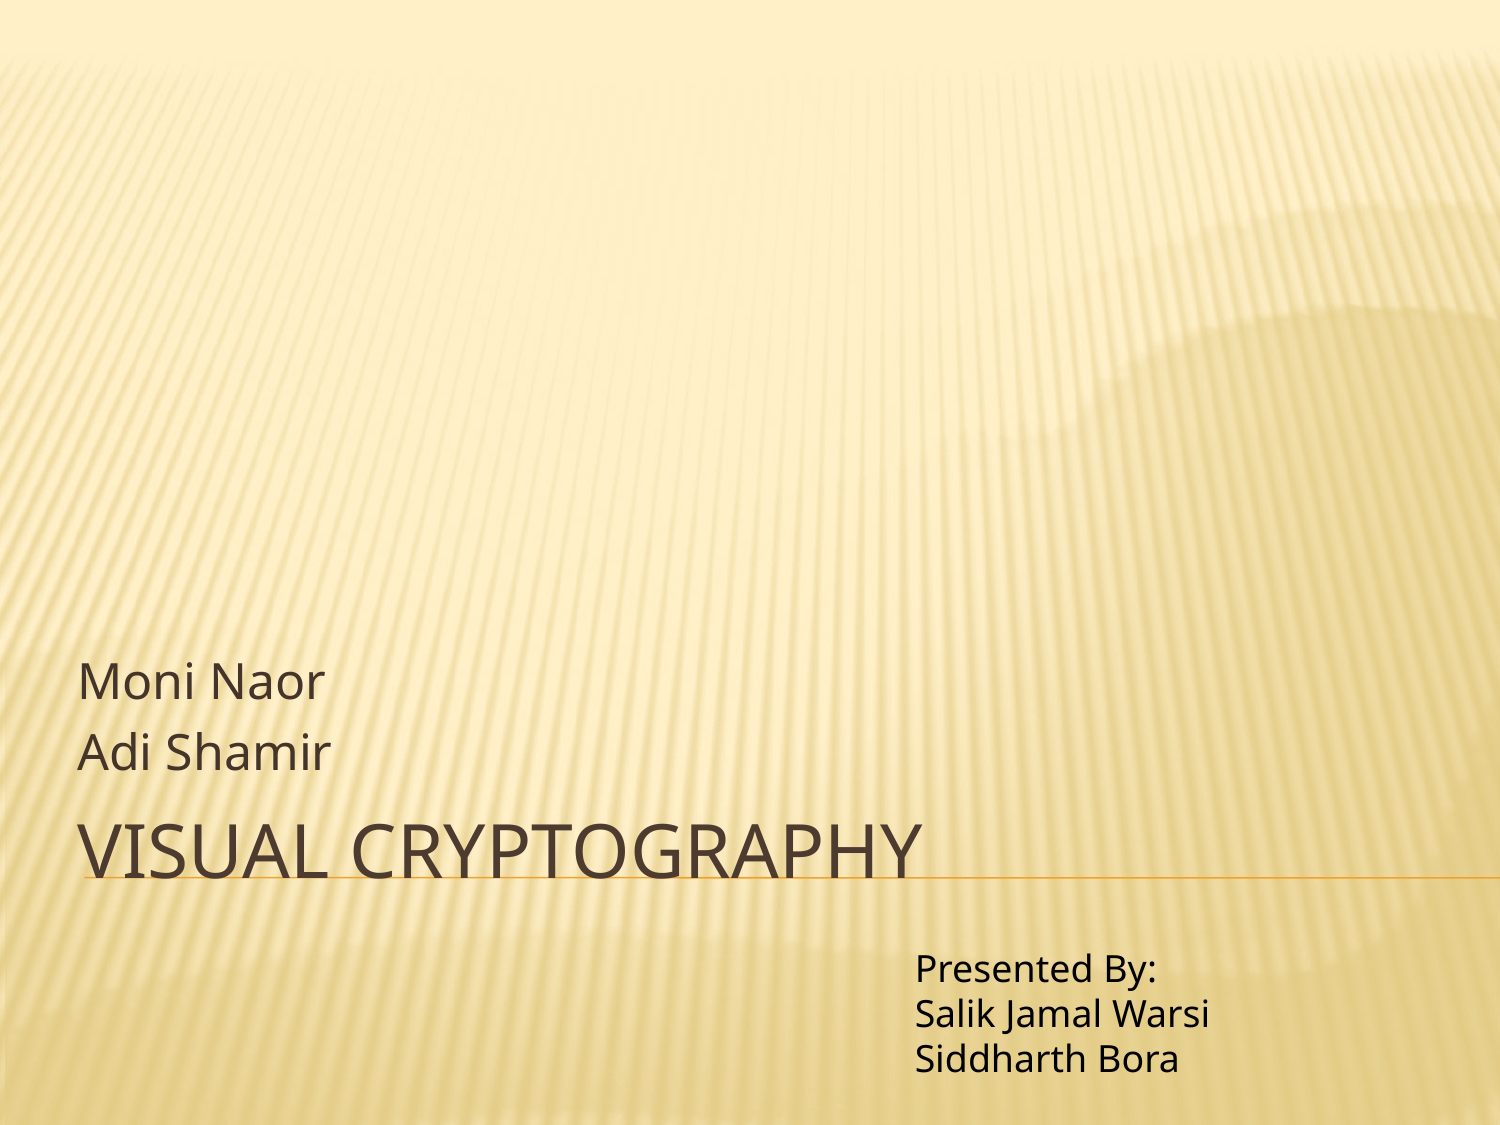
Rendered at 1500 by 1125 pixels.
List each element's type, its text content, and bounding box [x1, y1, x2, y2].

title Visual Cryptography [62, 796, 1450, 997]
subtitle Moni Naor Adi Shamir [62, 637, 1450, 788]
text_box Presented By: Salik Jamal Warsi Siddharth Bora [899, 937, 1500, 1088]
